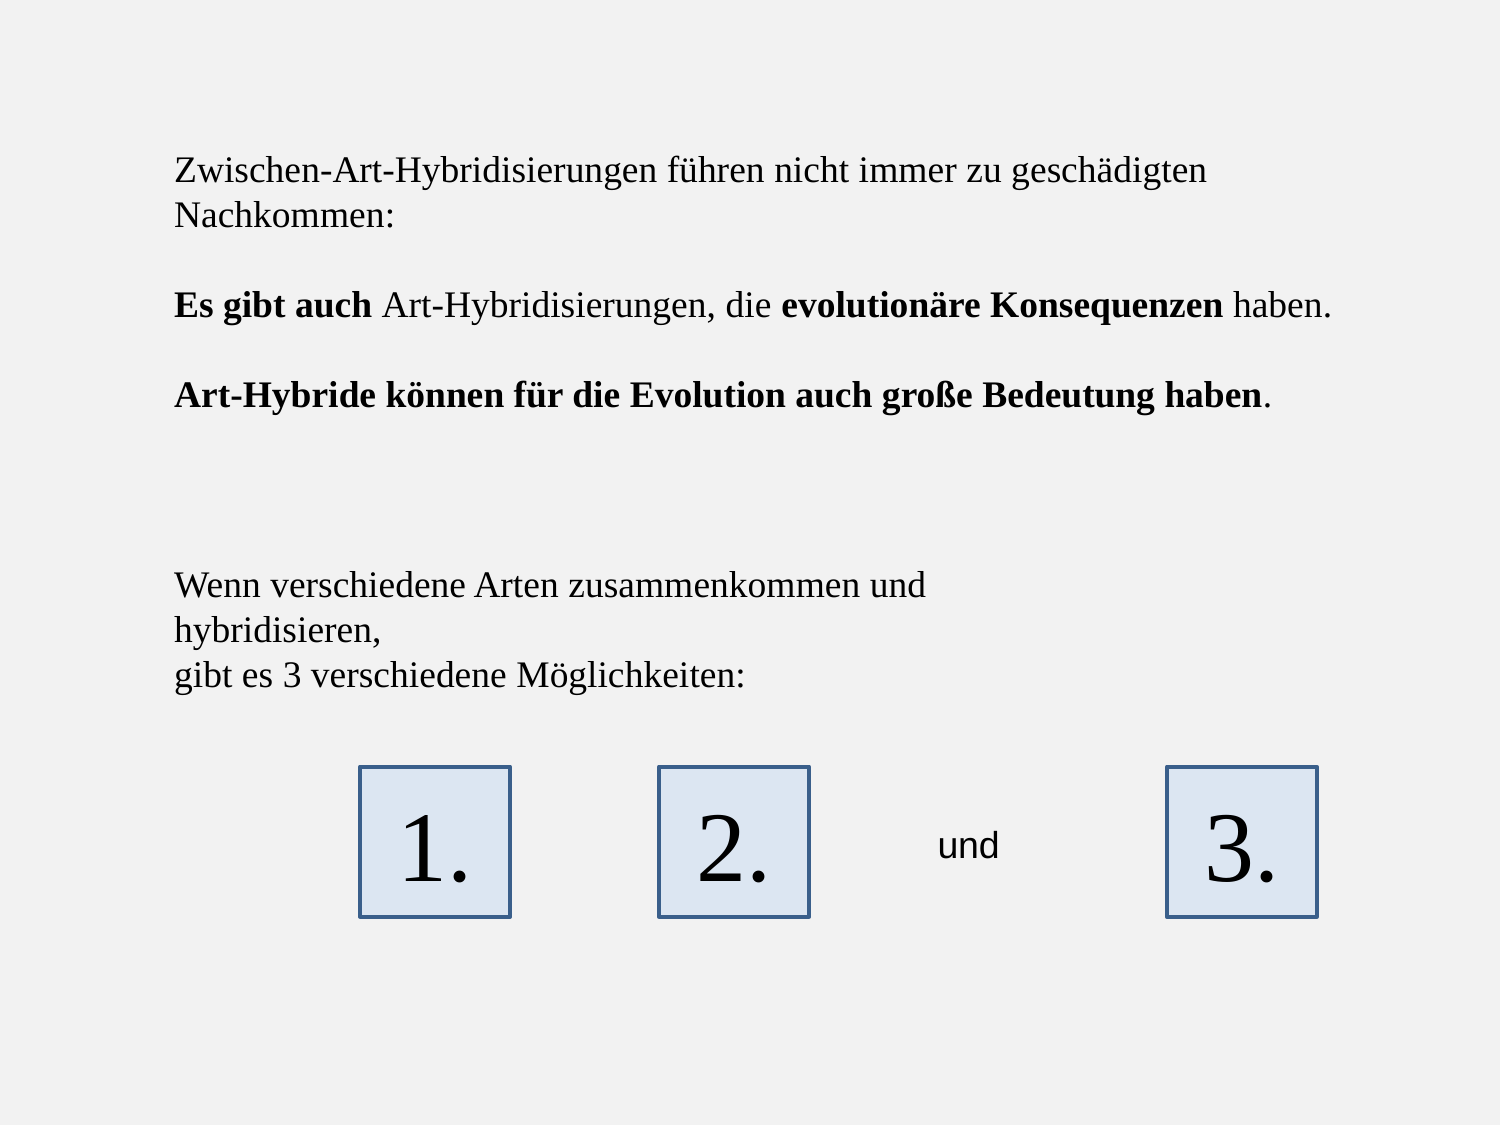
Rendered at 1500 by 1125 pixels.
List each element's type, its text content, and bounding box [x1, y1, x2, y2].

text_box 3. [1165, 765, 1319, 919]
text_box 1. [358, 765, 512, 919]
text_box 2. [657, 765, 811, 919]
text_box Wenn verschiedene Arten zusammenkommen und hybridisieren, gibt es 3 verschiedene Möglichkeiten: [159, 552, 1152, 703]
text_box und [903, 814, 1034, 874]
text_box Zwischen-Art-Hybridisierungen führen nicht immer zu geschädigten Nachkommen: Es gibt auch Art-Hybridisierungen, die evolutionäre Konsequenzen haben. Art-Hybride können für die Evolution auch große Bedeutung haben. [159, 137, 1400, 422]
